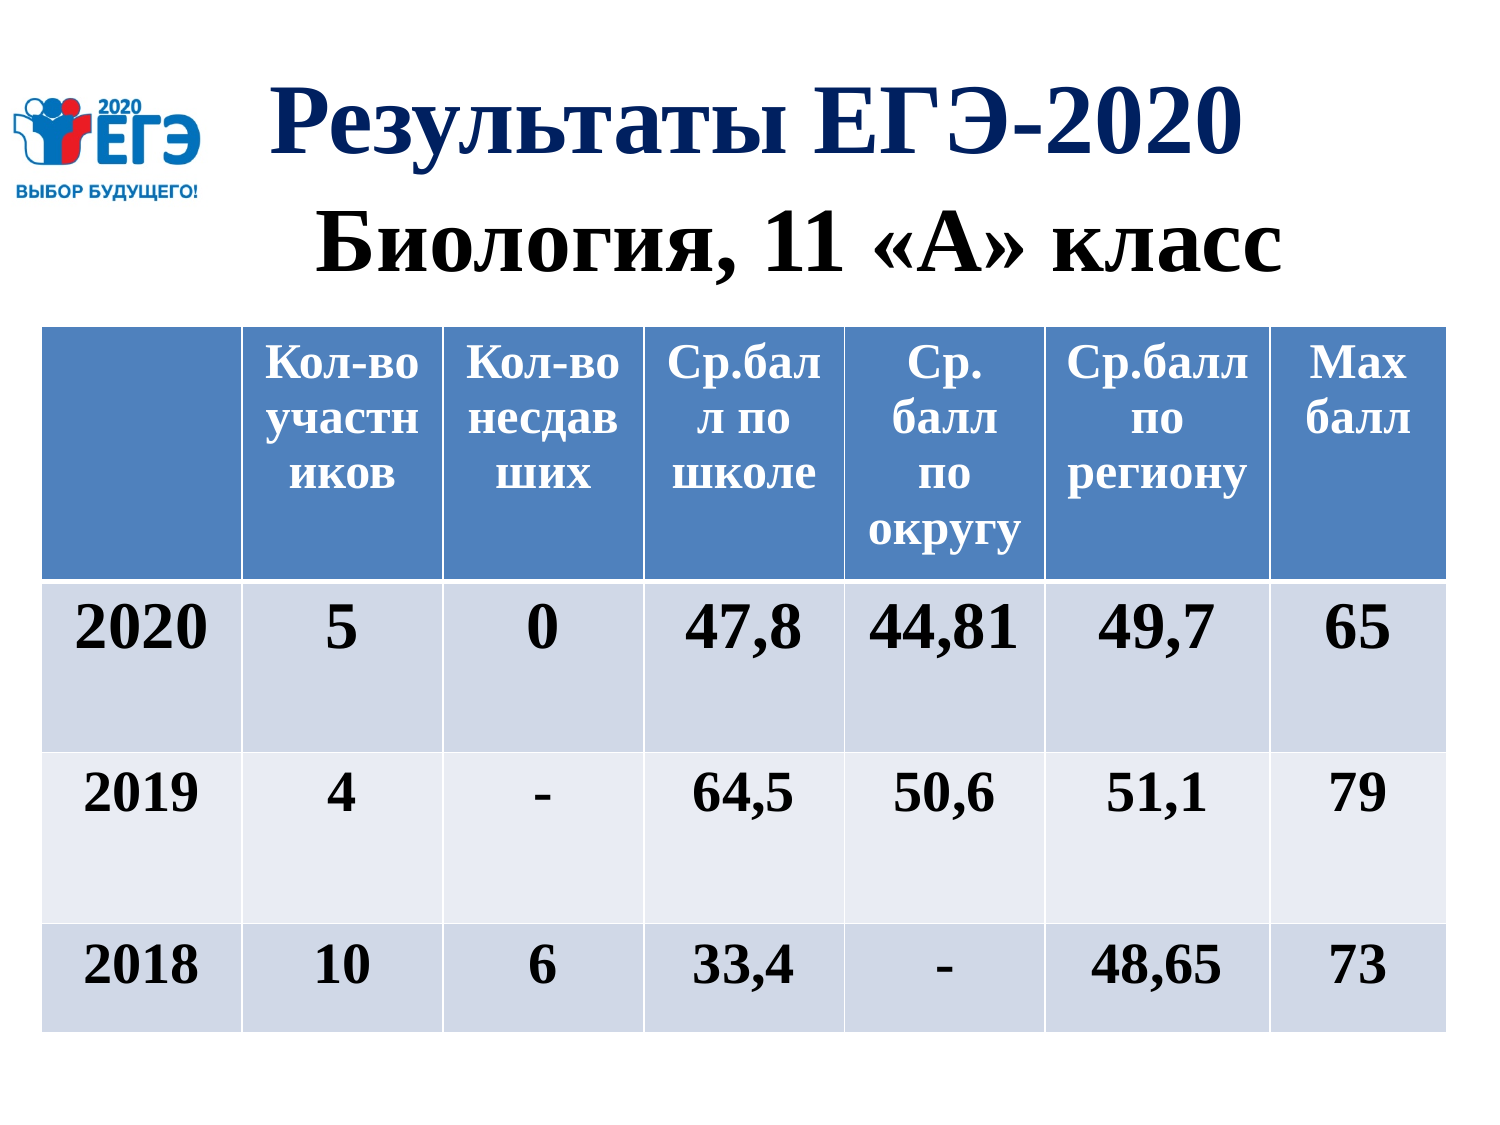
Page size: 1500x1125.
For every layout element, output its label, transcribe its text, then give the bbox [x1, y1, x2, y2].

table_cell 79 [1271, 753, 1446, 923]
table_cell 64,5 [645, 753, 844, 923]
table_header Max балл [1271, 327, 1446, 579]
table_cell 49,7 [1046, 584, 1269, 752]
table_header Ср. балл по округу [845, 327, 1044, 579]
table_cell 44,81 [845, 584, 1044, 752]
title Результаты ЕГЭ-2020 [82, 30, 1432, 197]
table_cell 0 [444, 584, 643, 752]
picture [0, 36, 213, 256]
table_header Ср.балл по школе [645, 327, 844, 579]
table_cell 73 [1271, 924, 1446, 1032]
table_cell 2018 [42, 924, 241, 1032]
table_header Ср.балл по региону [1046, 327, 1269, 579]
table_cell 5 [243, 584, 442, 752]
table_cell 6 [444, 924, 643, 1032]
table_header Кол-во несдавших [444, 327, 643, 579]
table_cell - [444, 753, 643, 923]
table_cell 4 [243, 753, 442, 923]
table_cell 2020 [42, 584, 241, 752]
table_cell 65 [1271, 584, 1446, 752]
table_cell - [845, 924, 1044, 1032]
table_cell 10 [243, 924, 442, 1032]
text_box Биология, 11 «А» класс [301, 172, 1447, 298]
table_header [42, 327, 241, 579]
table_cell 51,1 [1046, 753, 1269, 923]
table_cell 47,8 [645, 584, 844, 752]
table_cell 50,6 [845, 753, 1044, 923]
table_cell 48,65 [1046, 924, 1269, 1032]
table_cell 33,4 [645, 924, 844, 1032]
table_header Кол-во участников [243, 327, 442, 579]
table_cell 2019 [42, 753, 241, 923]
